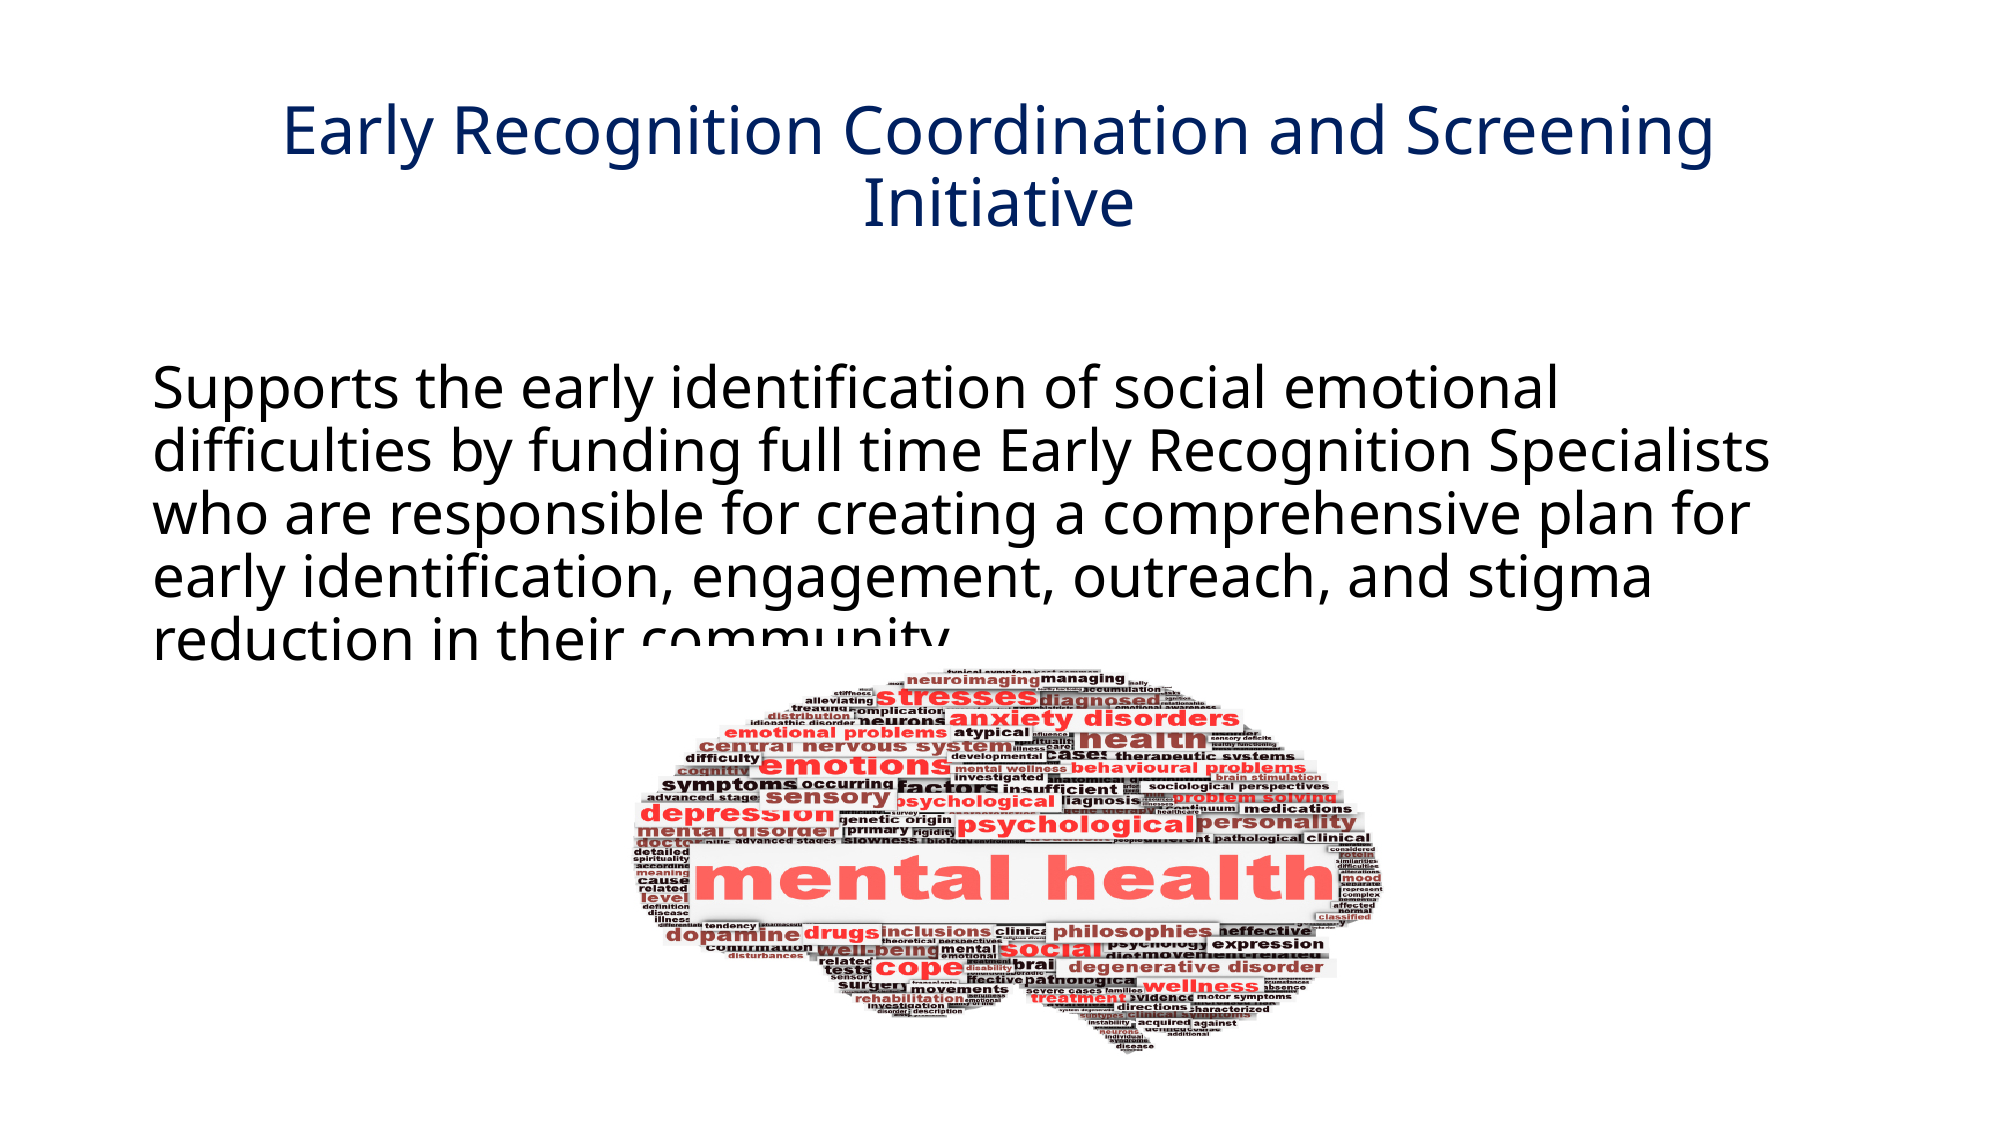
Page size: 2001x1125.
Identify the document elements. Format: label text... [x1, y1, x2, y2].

picture [615, 646, 1400, 1066]
list Supports the early identification of social emotional difficulties by funding full time Early Recognition Specialists who are responsible for creating a comprehensive plan for early identification, engagement, outreach, and stigma reduction in their community. [137, 350, 1863, 788]
title Early Recognition Coordination and Screening Initiative [137, 59, 1863, 278]
